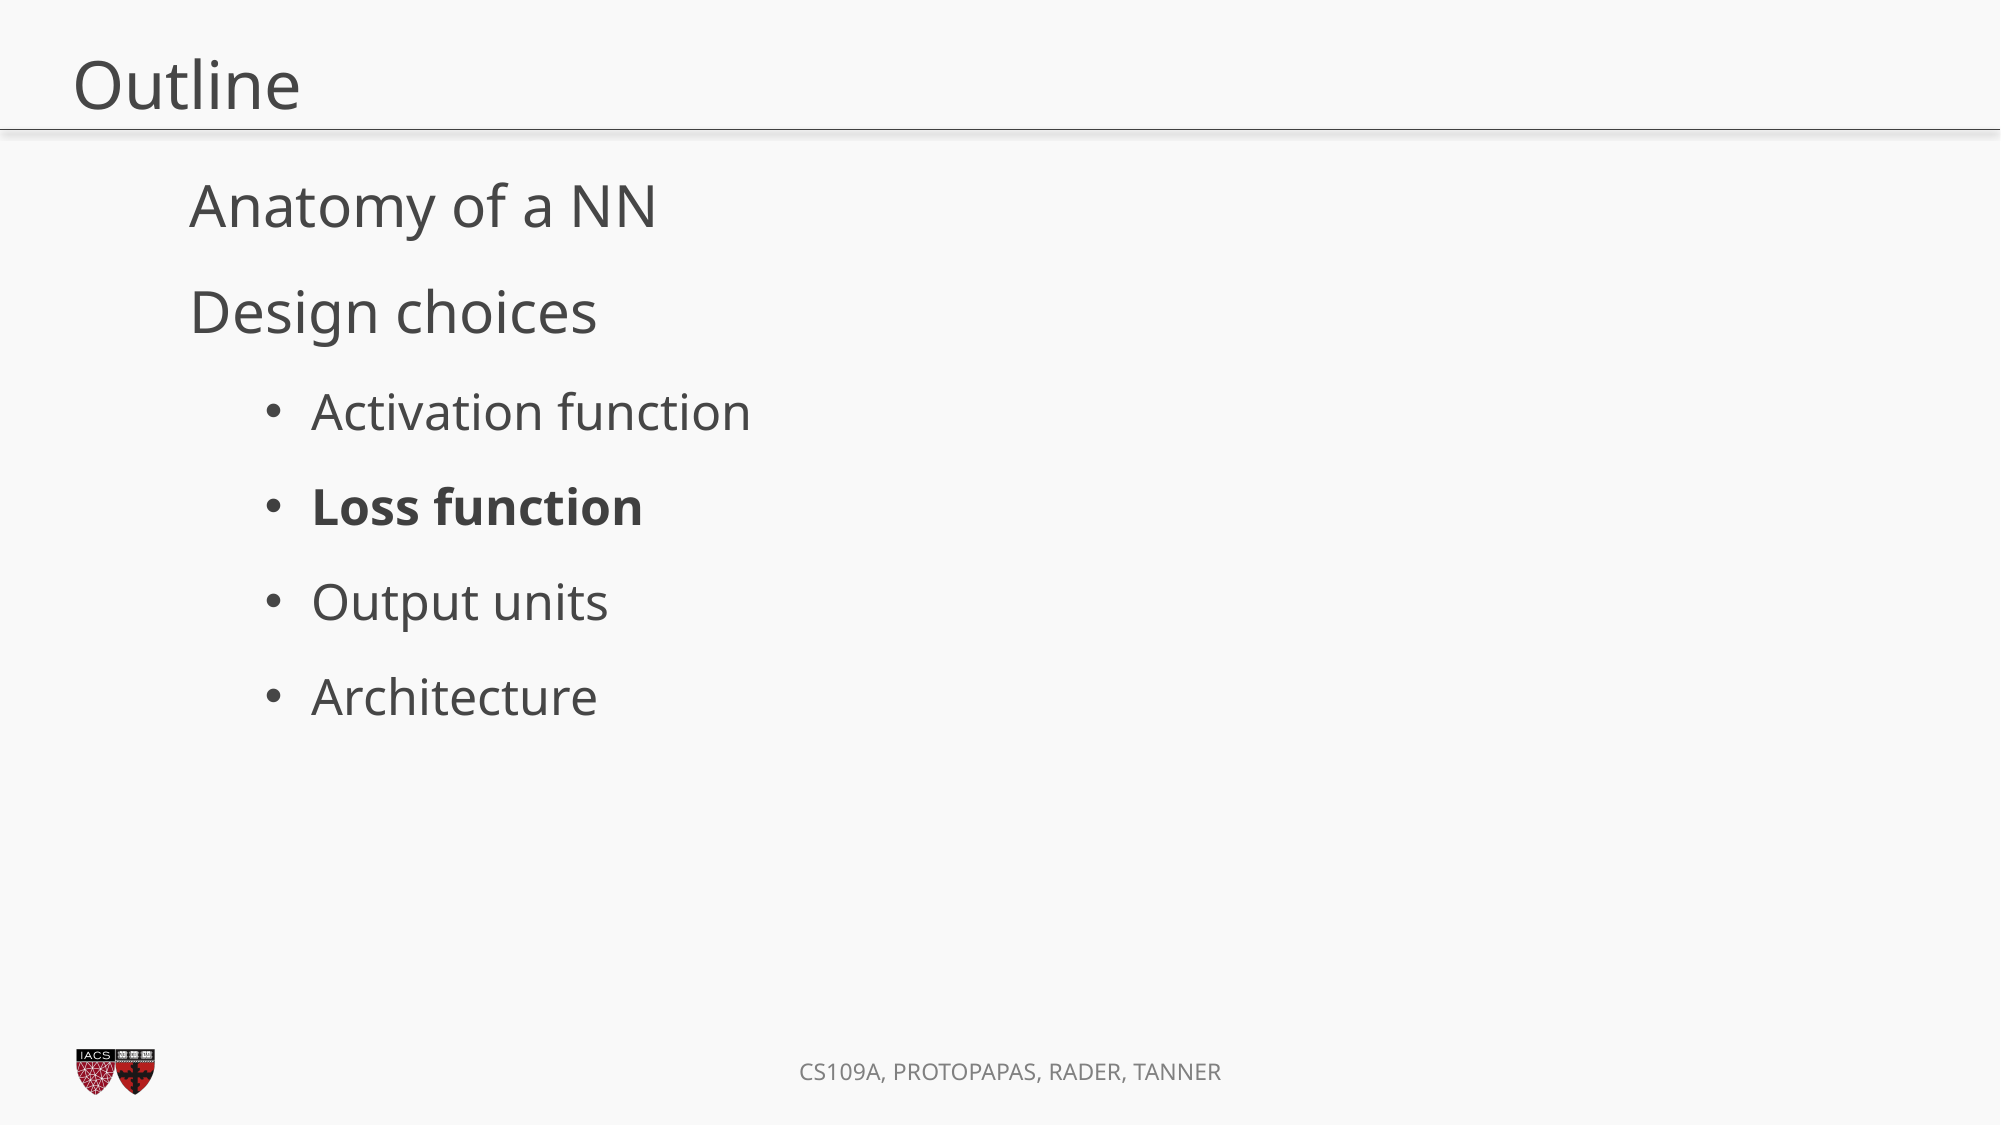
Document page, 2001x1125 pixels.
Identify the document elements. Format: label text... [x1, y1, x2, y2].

picture [75, 1049, 155, 1095]
list Anatomy of a NN Design choices Activation function Loss function Output units Architecture [175, 161, 1870, 508]
title Outline [57, 35, 1943, 162]
